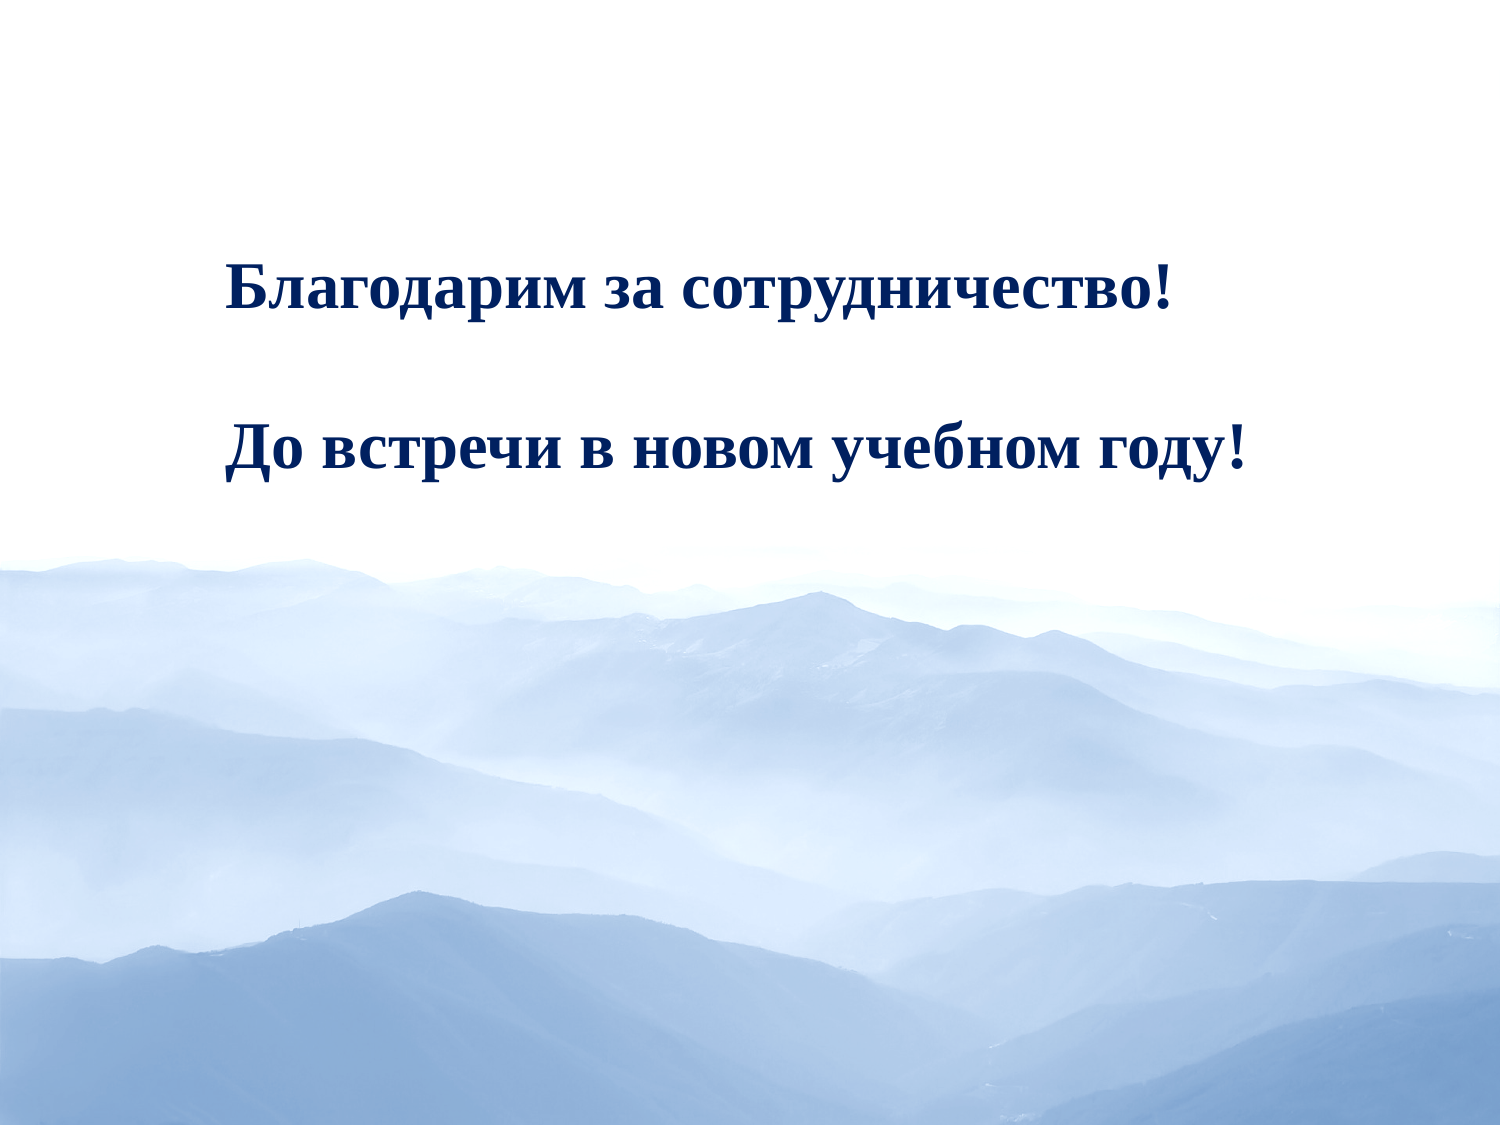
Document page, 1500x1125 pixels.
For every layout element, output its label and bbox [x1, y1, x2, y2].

list [0, 0, 1500, 1125]
